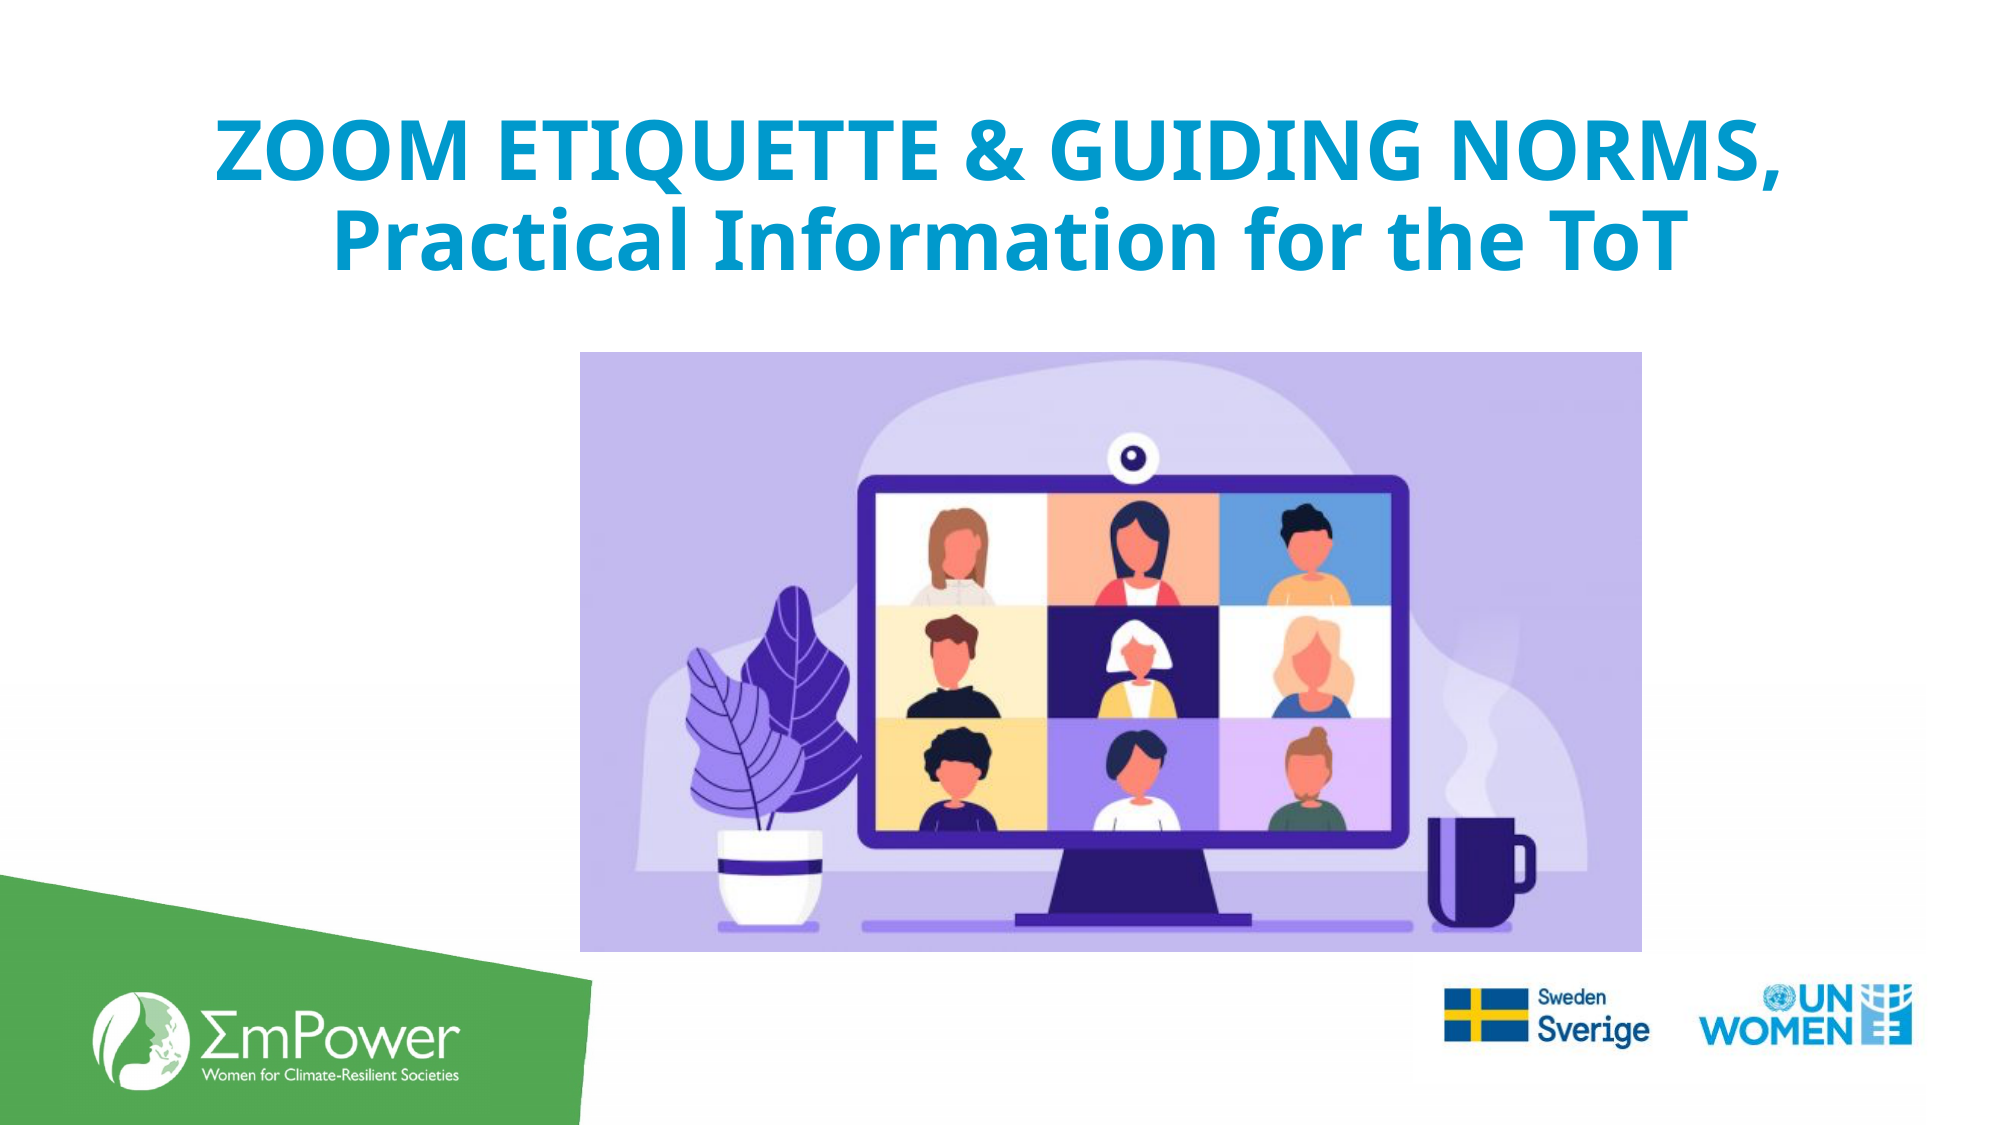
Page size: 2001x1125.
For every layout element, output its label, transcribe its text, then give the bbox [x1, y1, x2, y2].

title ZOOM ETIQUETTE & GUIDING NORMS, Practical Information for the ToT [0, 61, 2000, 335]
picture [0, 351, 1938, 1125]
